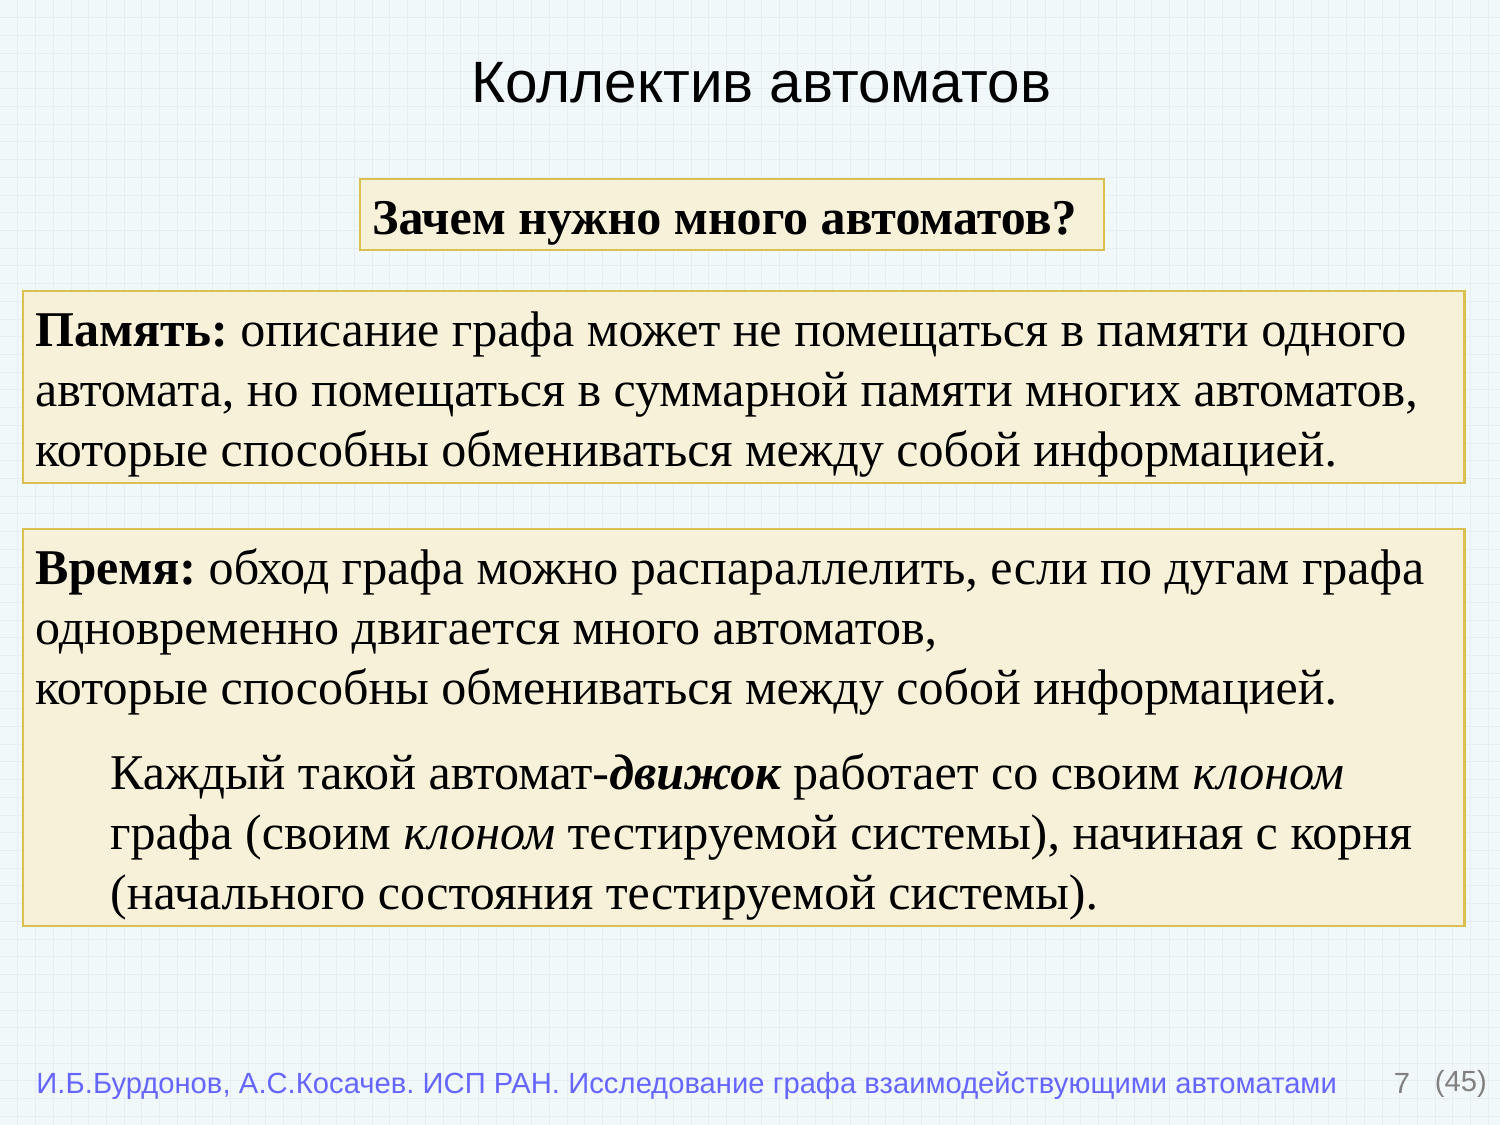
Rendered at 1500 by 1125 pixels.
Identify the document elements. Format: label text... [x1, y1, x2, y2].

text_box (45) [1435, 1061, 1488, 1097]
text_box Время: обход графа можно распараллелить, если по дугам графа одновременно двигается много автоматов, которые способны обмениваться между собой информацией. Каждый такой автомат-движок работает со своим клоном графа (своим клоном тестируемой системы), начиная с корня (начального состояния тестируемой системы). [23, 528, 1465, 926]
slide_number 7 [1074, 1056, 1426, 1125]
text_box Зачем нужно много автоматов? [360, 178, 1105, 251]
text_box Коллектив автоматов [29, 29, 1494, 130]
text_box Память: описание графа может не помещаться в памяти одного автомата, но помещаться в суммарной памяти многих автоматов, которые способны обмениваться между собой информацией. [23, 290, 1465, 483]
text_box И.Б.Бурдонов, А.С.Косачев. ИСП РАН. Исследование графа взаимодействующими автоматами [36, 1064, 1339, 1100]
